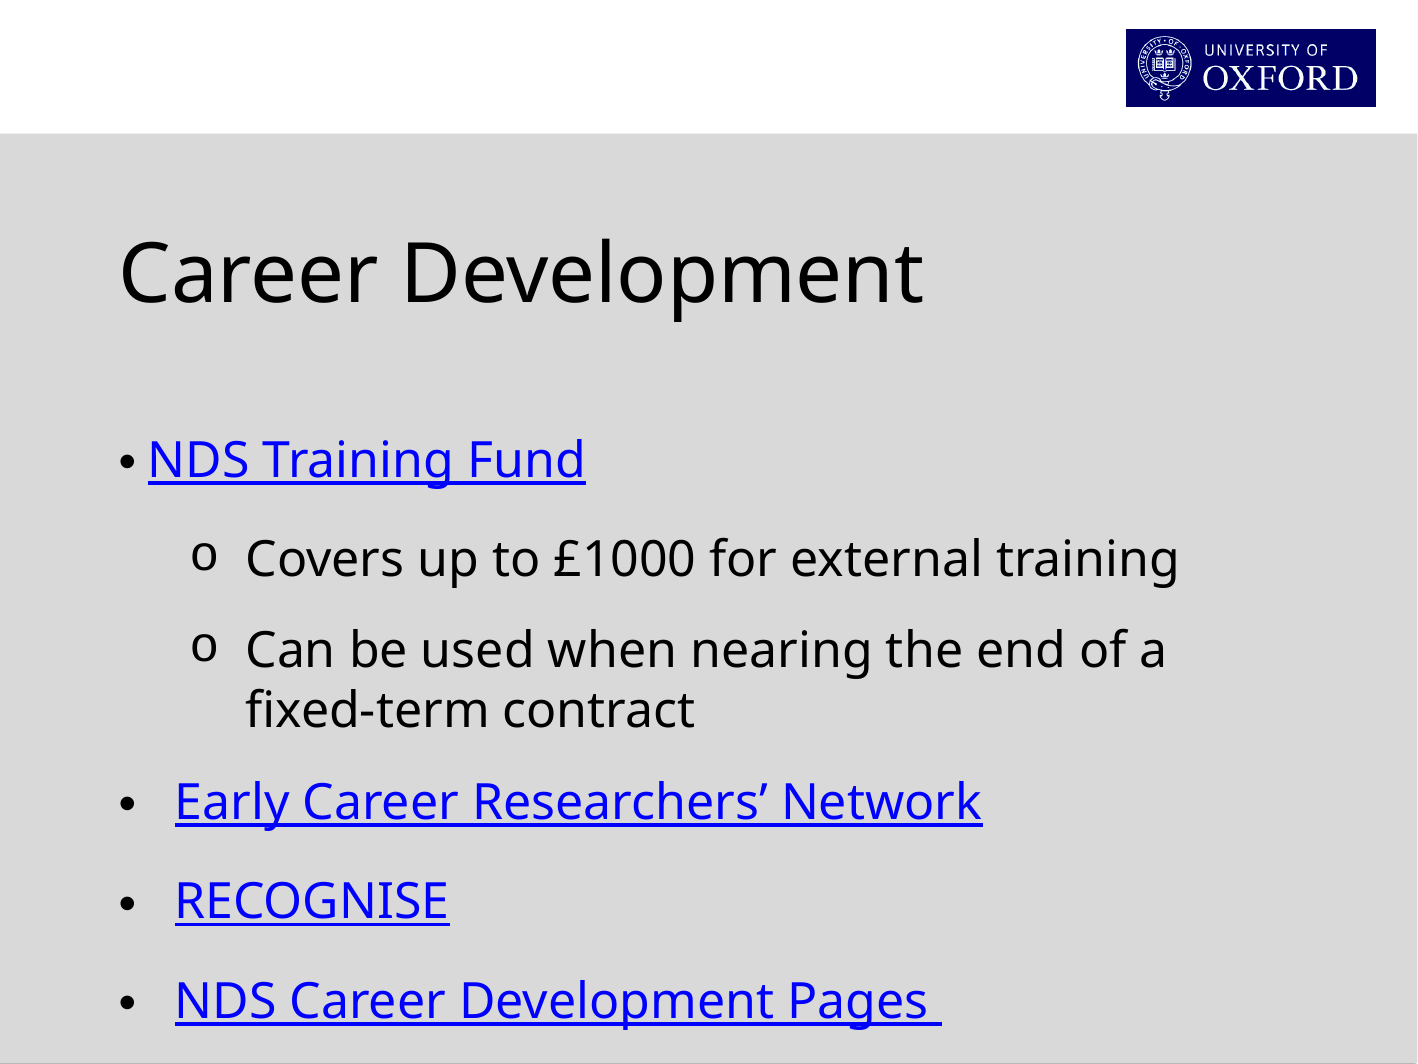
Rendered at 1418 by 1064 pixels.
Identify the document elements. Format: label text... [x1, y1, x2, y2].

text_box NDS Training Fund Covers up to £1000 for external training Can be used when nearing the end of a fixed-term contract Early Career Researchers’ Network RECOGNISE NDS Career Development Pages [103, 419, 1280, 1044]
text_box Career Development [103, 212, 1046, 362]
picture [1126, 29, 1376, 107]
